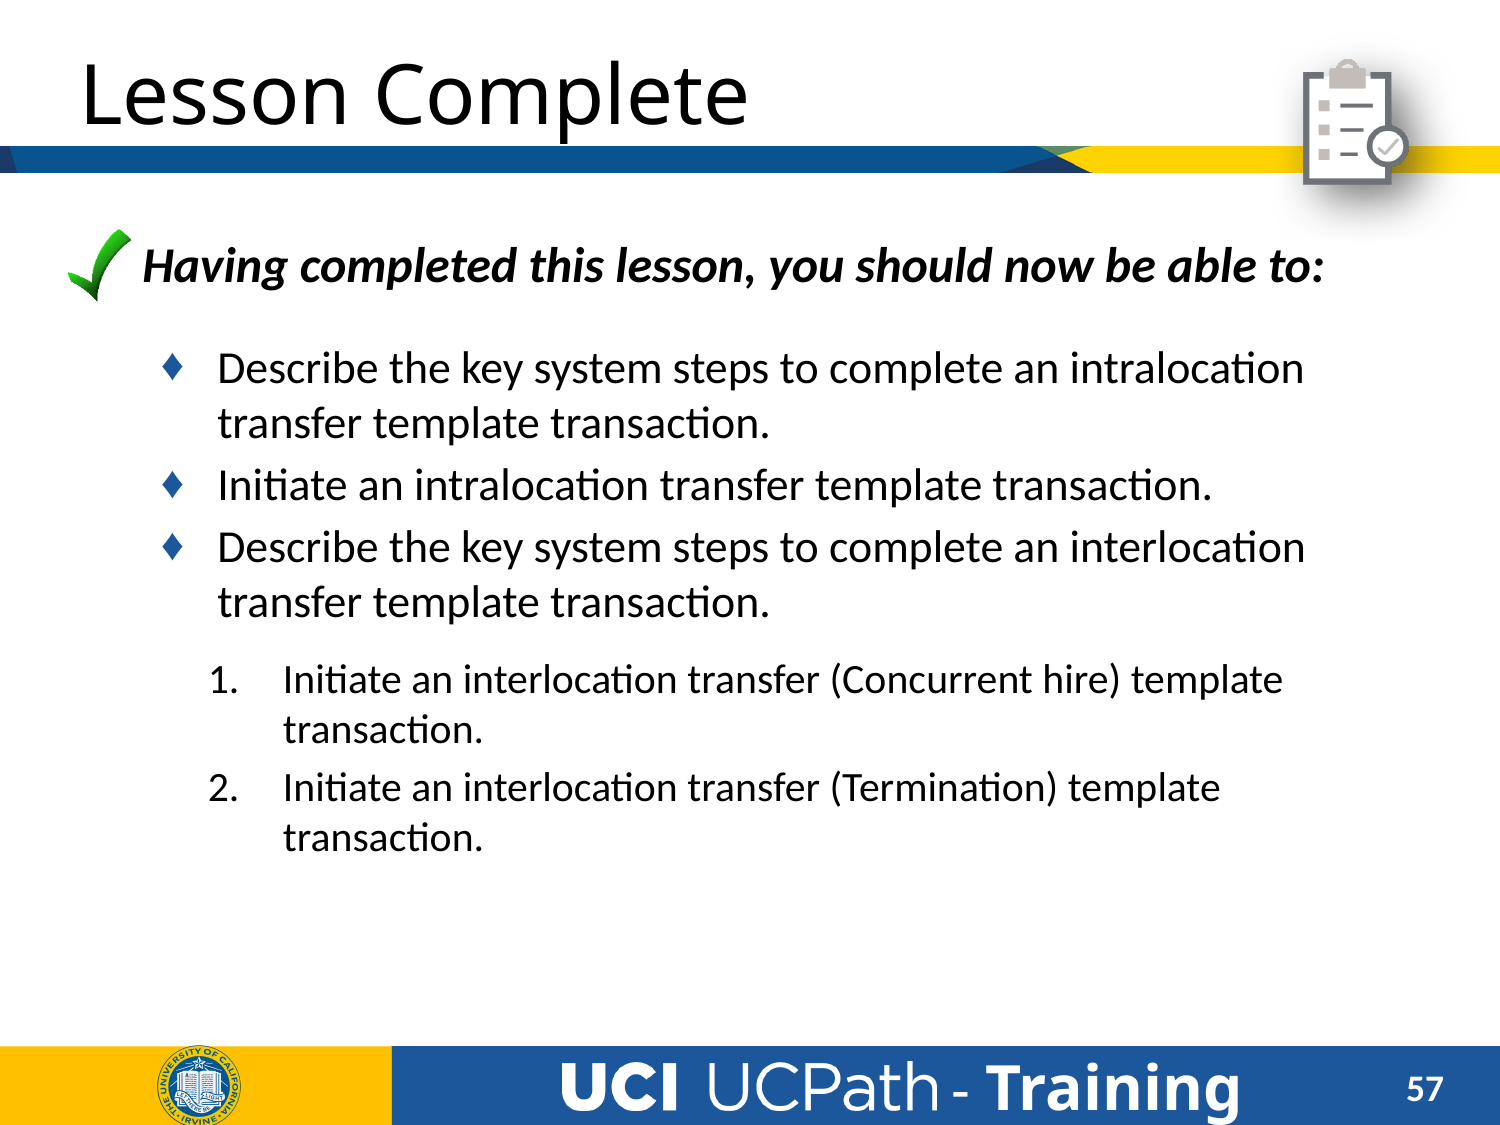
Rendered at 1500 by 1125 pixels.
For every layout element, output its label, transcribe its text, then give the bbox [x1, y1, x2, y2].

list Having completed this lesson, you should now be able to: Describe the key system steps to complete an intralocation transfer template transaction. Initiate an intralocation transfer template transaction. Describe the key system steps to complete an interlocation transfer template transaction. Initiate an interlocation transfer (Concurrent hire) template transaction. Initiate an interlocation transfer (Termination) template transaction. [127, 224, 1374, 1050]
picture [157, 1050, 241, 1125]
picture [0, 46, 1500, 307]
title Lesson Complete [64, 21, 1500, 162]
picture [562, 1061, 937, 1111]
